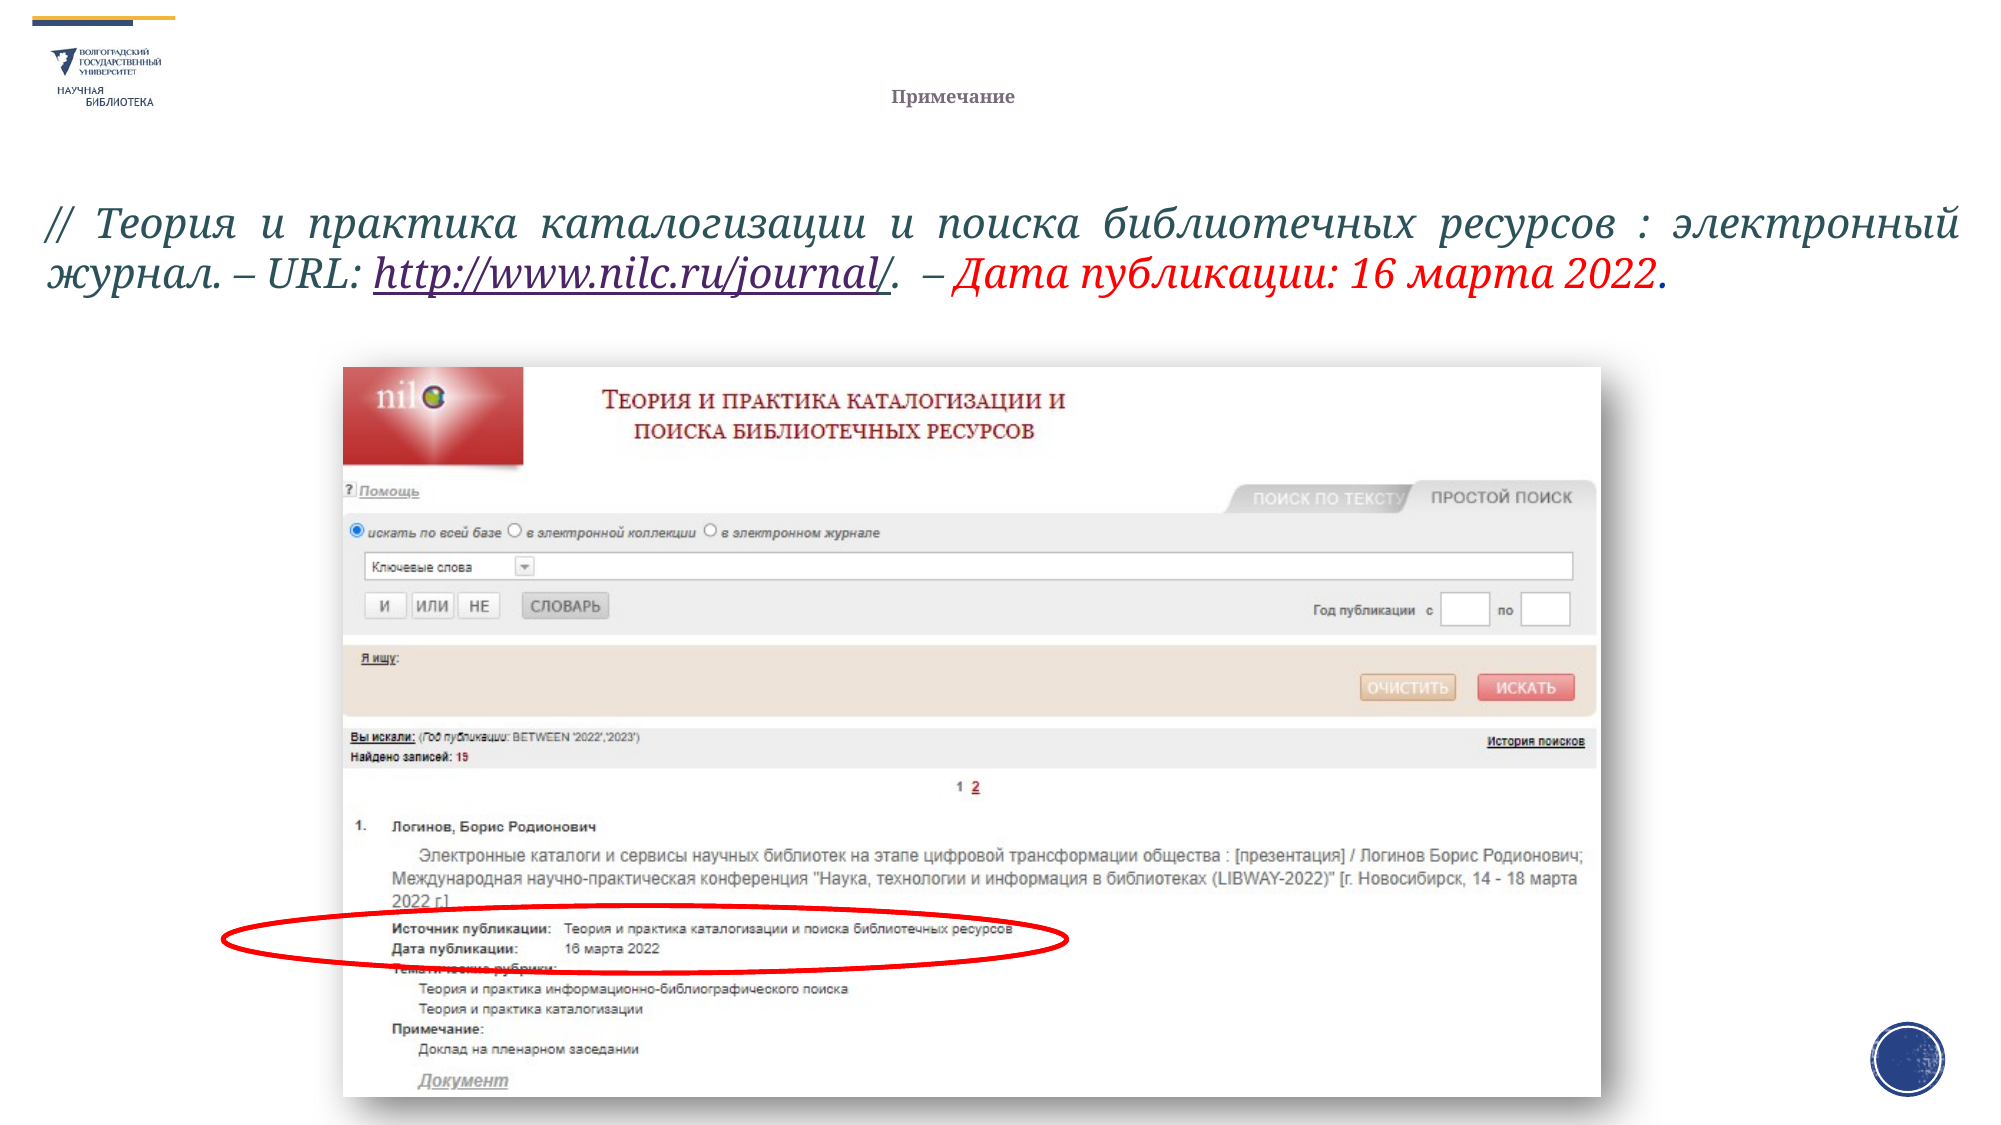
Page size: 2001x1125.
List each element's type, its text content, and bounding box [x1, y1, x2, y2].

picture [343, 367, 1601, 1097]
picture [32, 16, 176, 120]
text_box [222, 914, 343, 964]
list // Теория и практика каталогизации и поиска библиотечных ресурсов : электронный журнал. – URL: http://www.nilc.ru/journal/. – Дата публикации: 16 марта 2022. [32, 119, 1976, 1097]
title Примечание [343, 36, 1564, 119]
